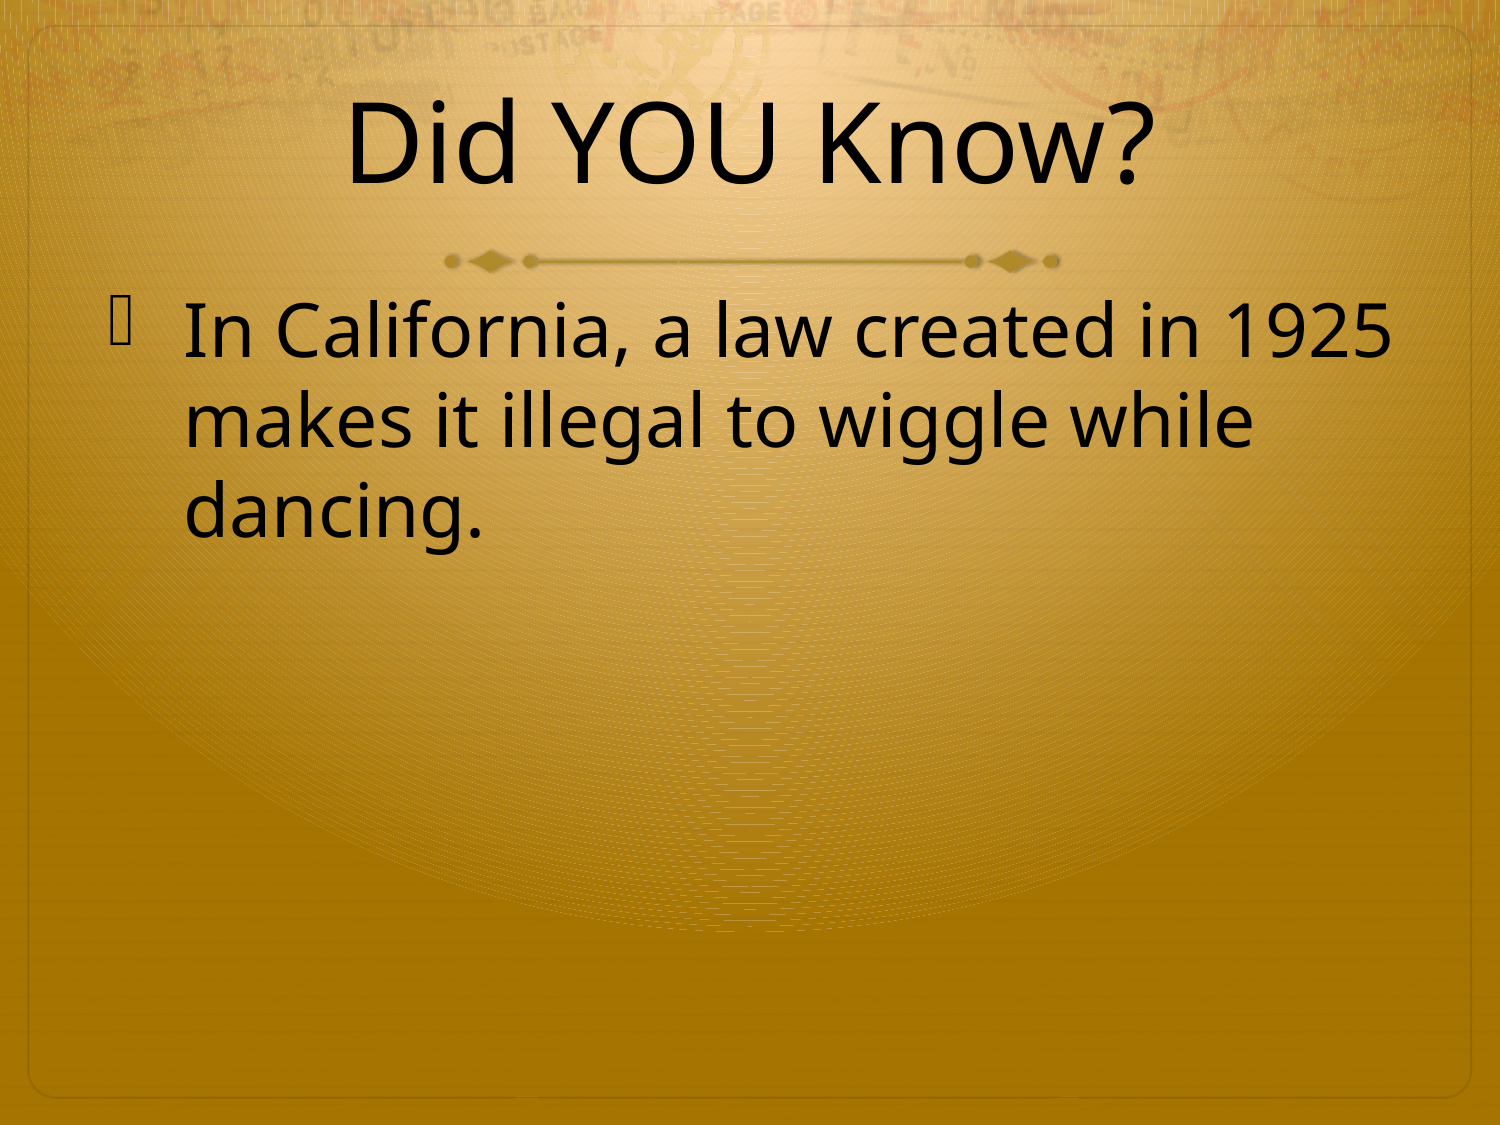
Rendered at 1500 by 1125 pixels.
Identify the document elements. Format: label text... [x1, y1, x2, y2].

list In California, a law created in 1925 makes it illegal to wiggle while dancing. [93, 275, 1426, 988]
picture [0, 0, 1500, 1125]
title Did YOU Know? [93, 45, 1407, 233]
